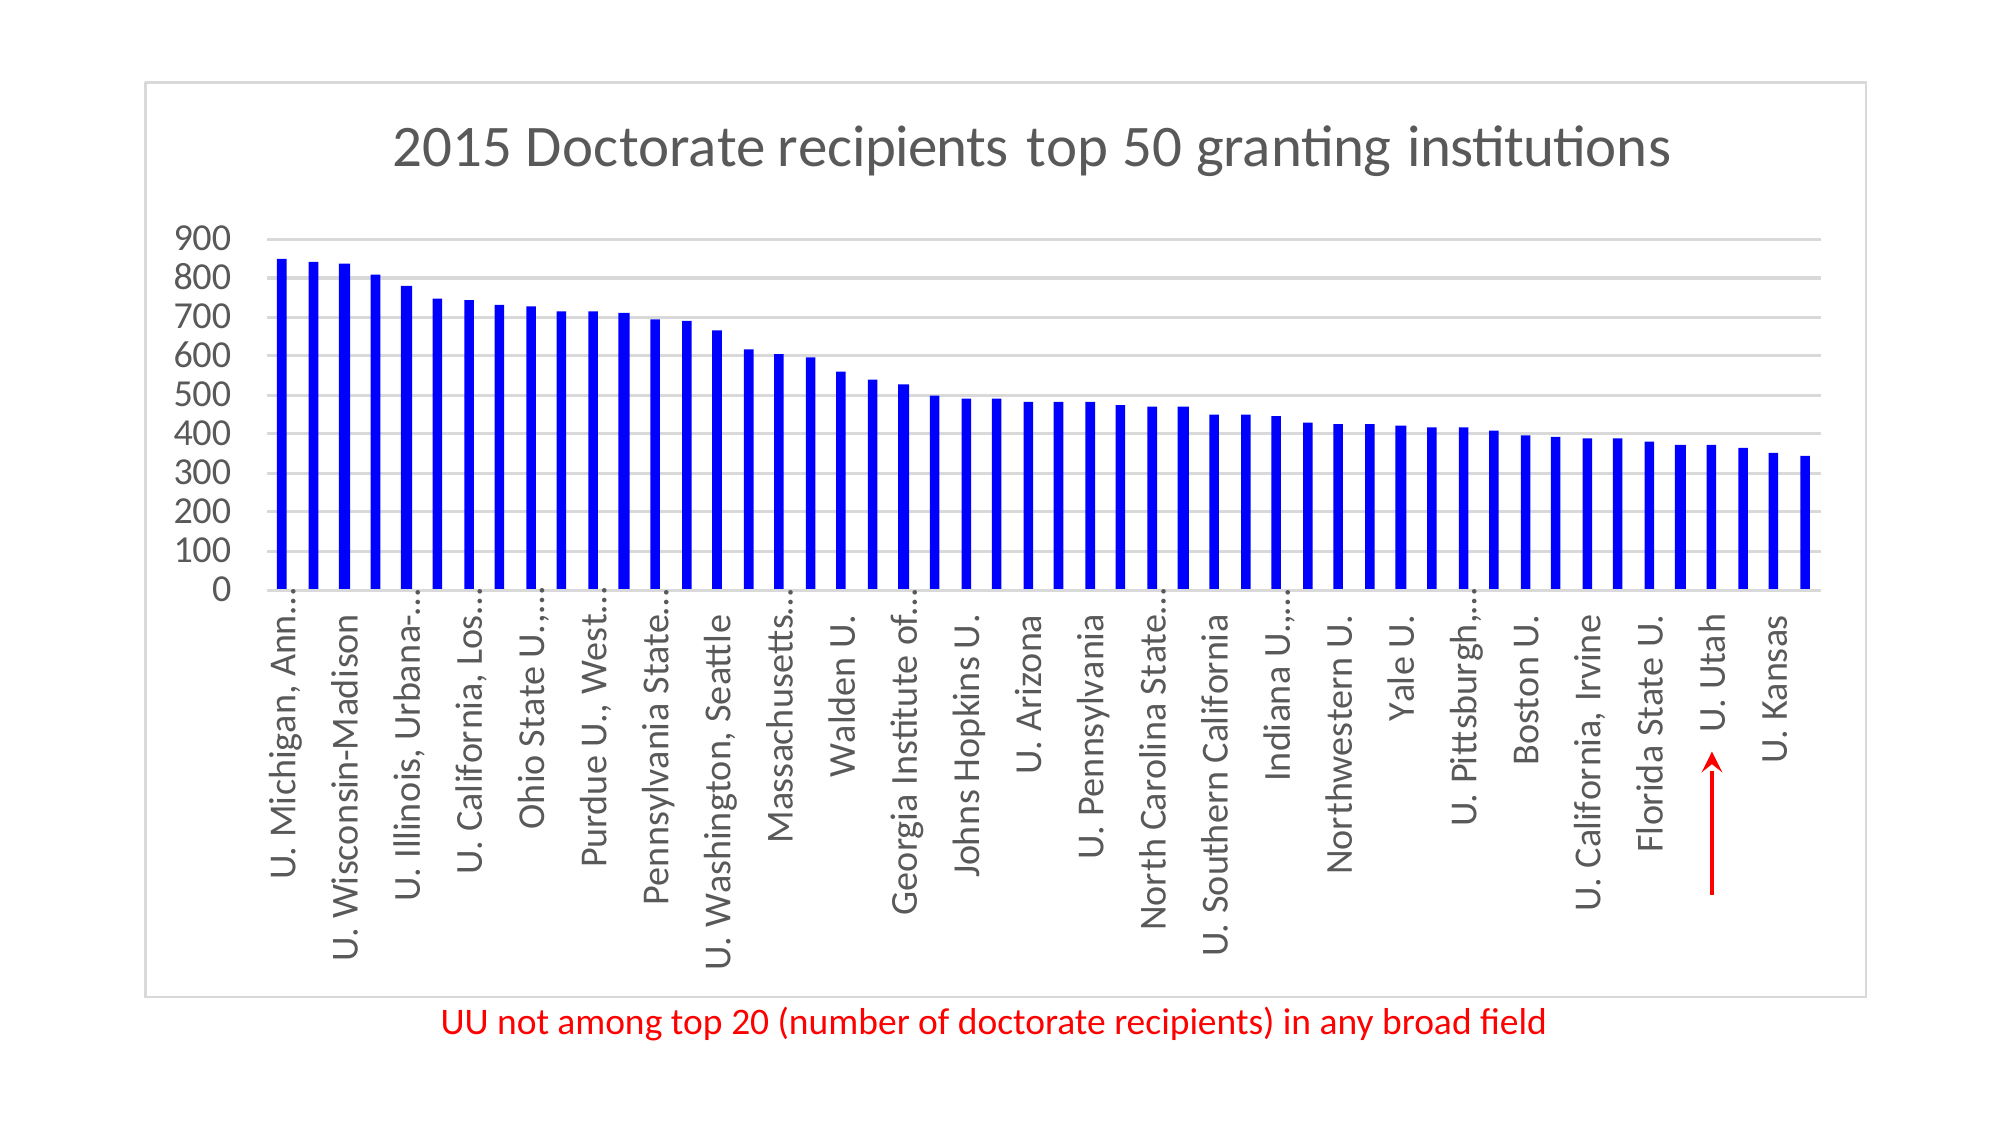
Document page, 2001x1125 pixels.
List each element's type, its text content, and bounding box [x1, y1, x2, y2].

picture [143, 80, 1867, 998]
text_box UU not among top 20 (number of doctorate recipients) in any broad field [425, 998, 1564, 1050]
